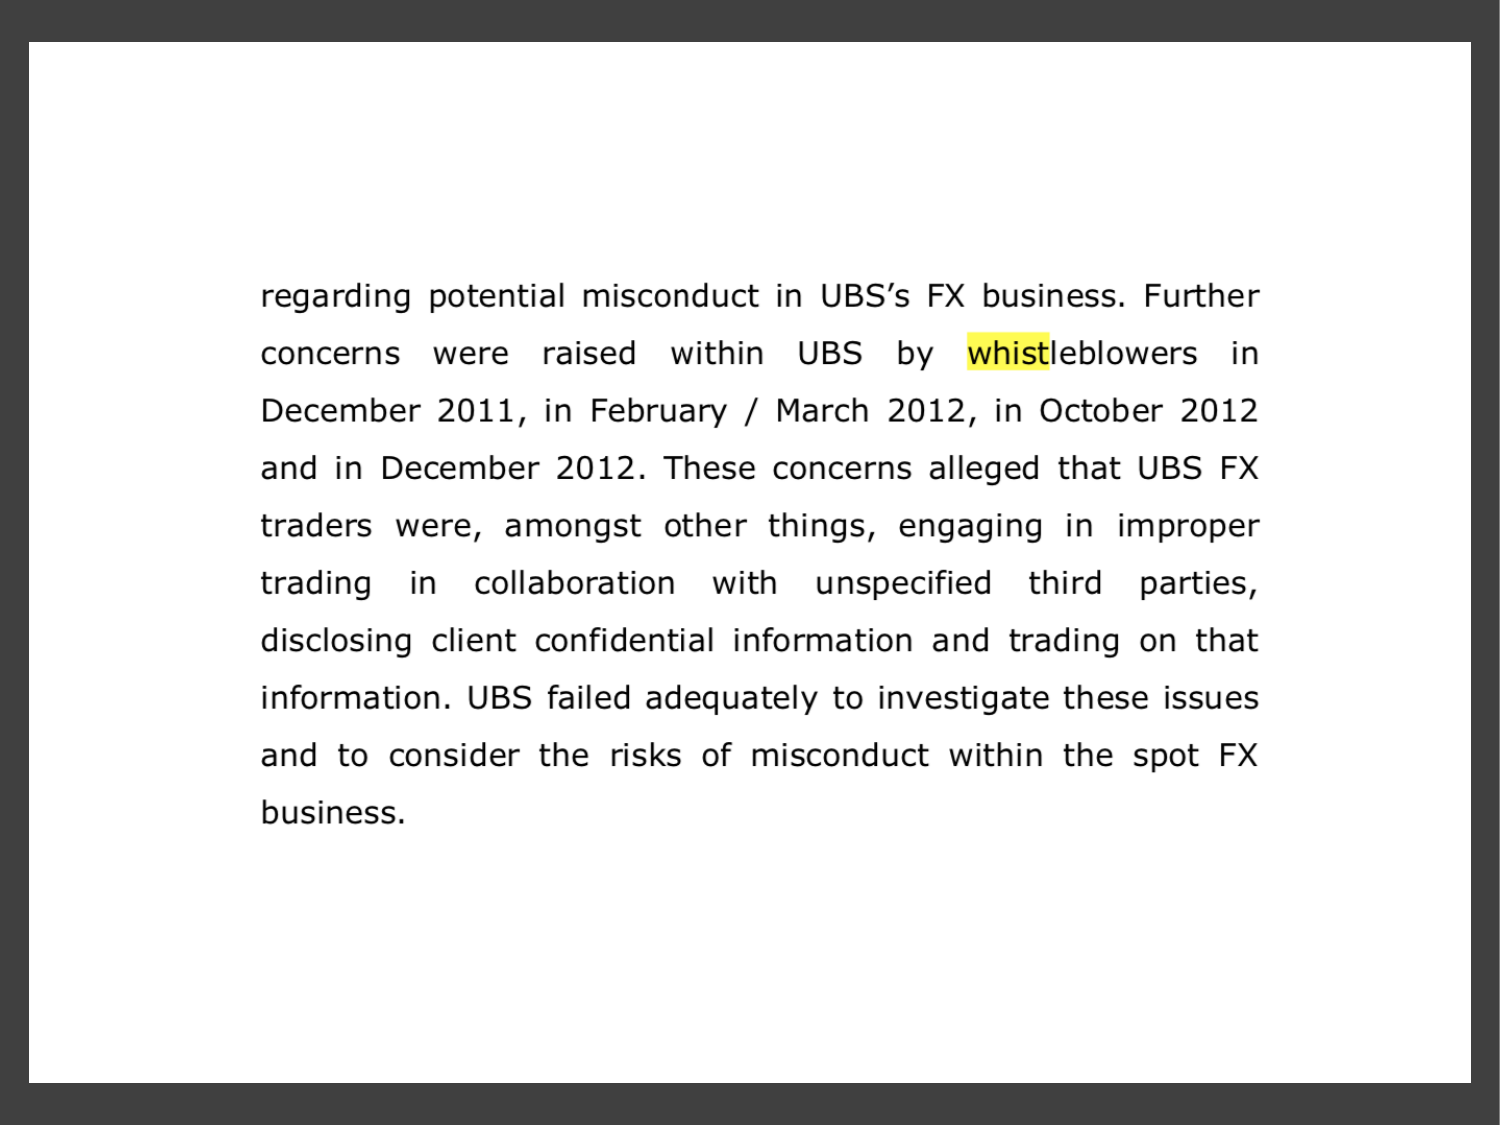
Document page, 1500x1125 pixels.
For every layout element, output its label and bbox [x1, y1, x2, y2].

text_box [38, 51, 1461, 1073]
picture [208, 266, 1292, 859]
list [103, 220, 1397, 973]
text_box [0, 0, 1500, 1125]
